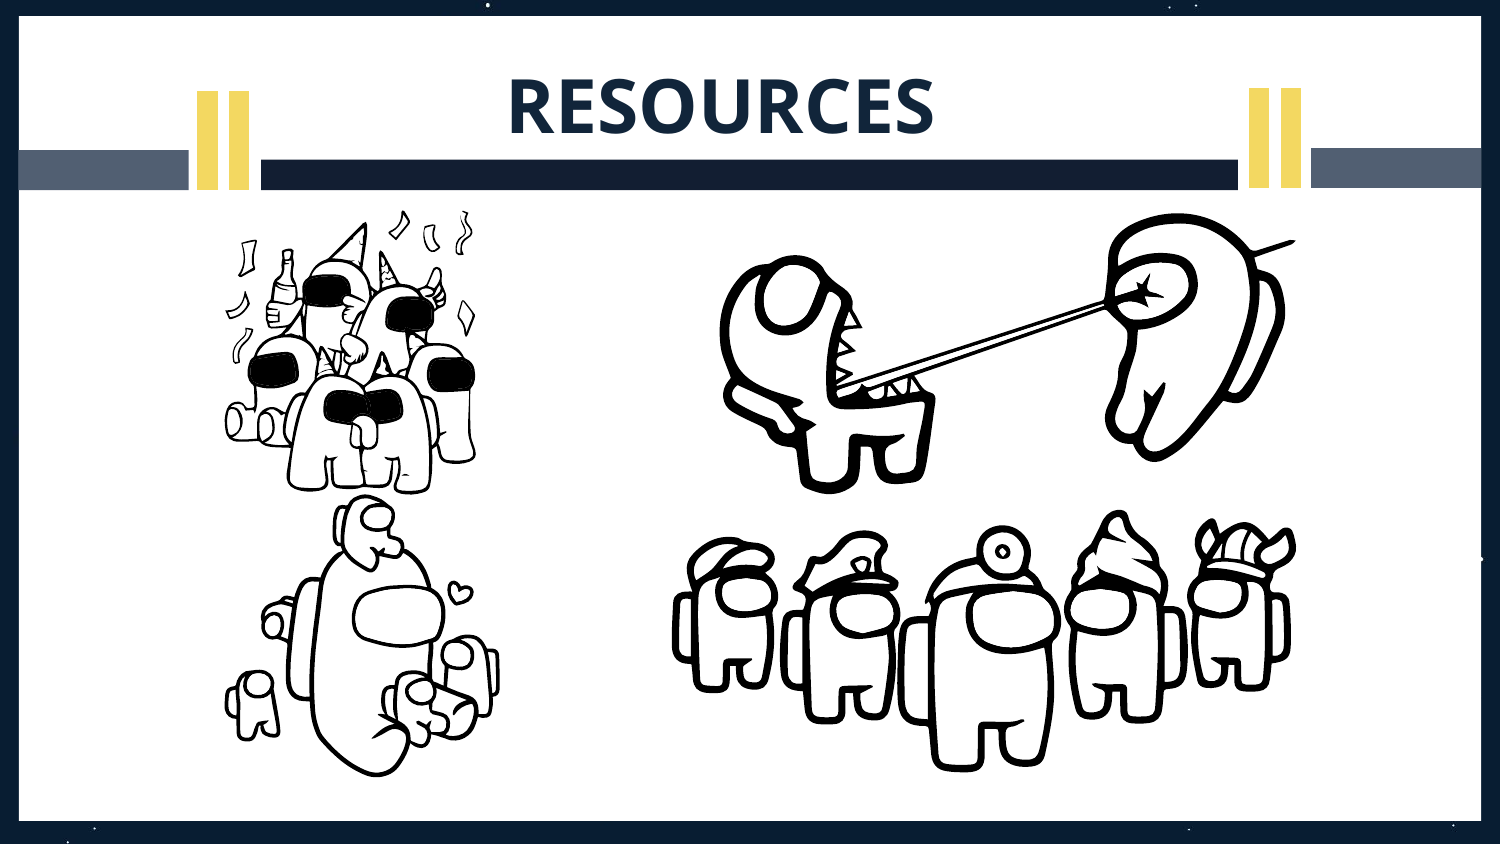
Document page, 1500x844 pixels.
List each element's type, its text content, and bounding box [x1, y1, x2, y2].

text_box RESOURCES [350, 58, 1089, 149]
picture [0, 0, 1500, 844]
